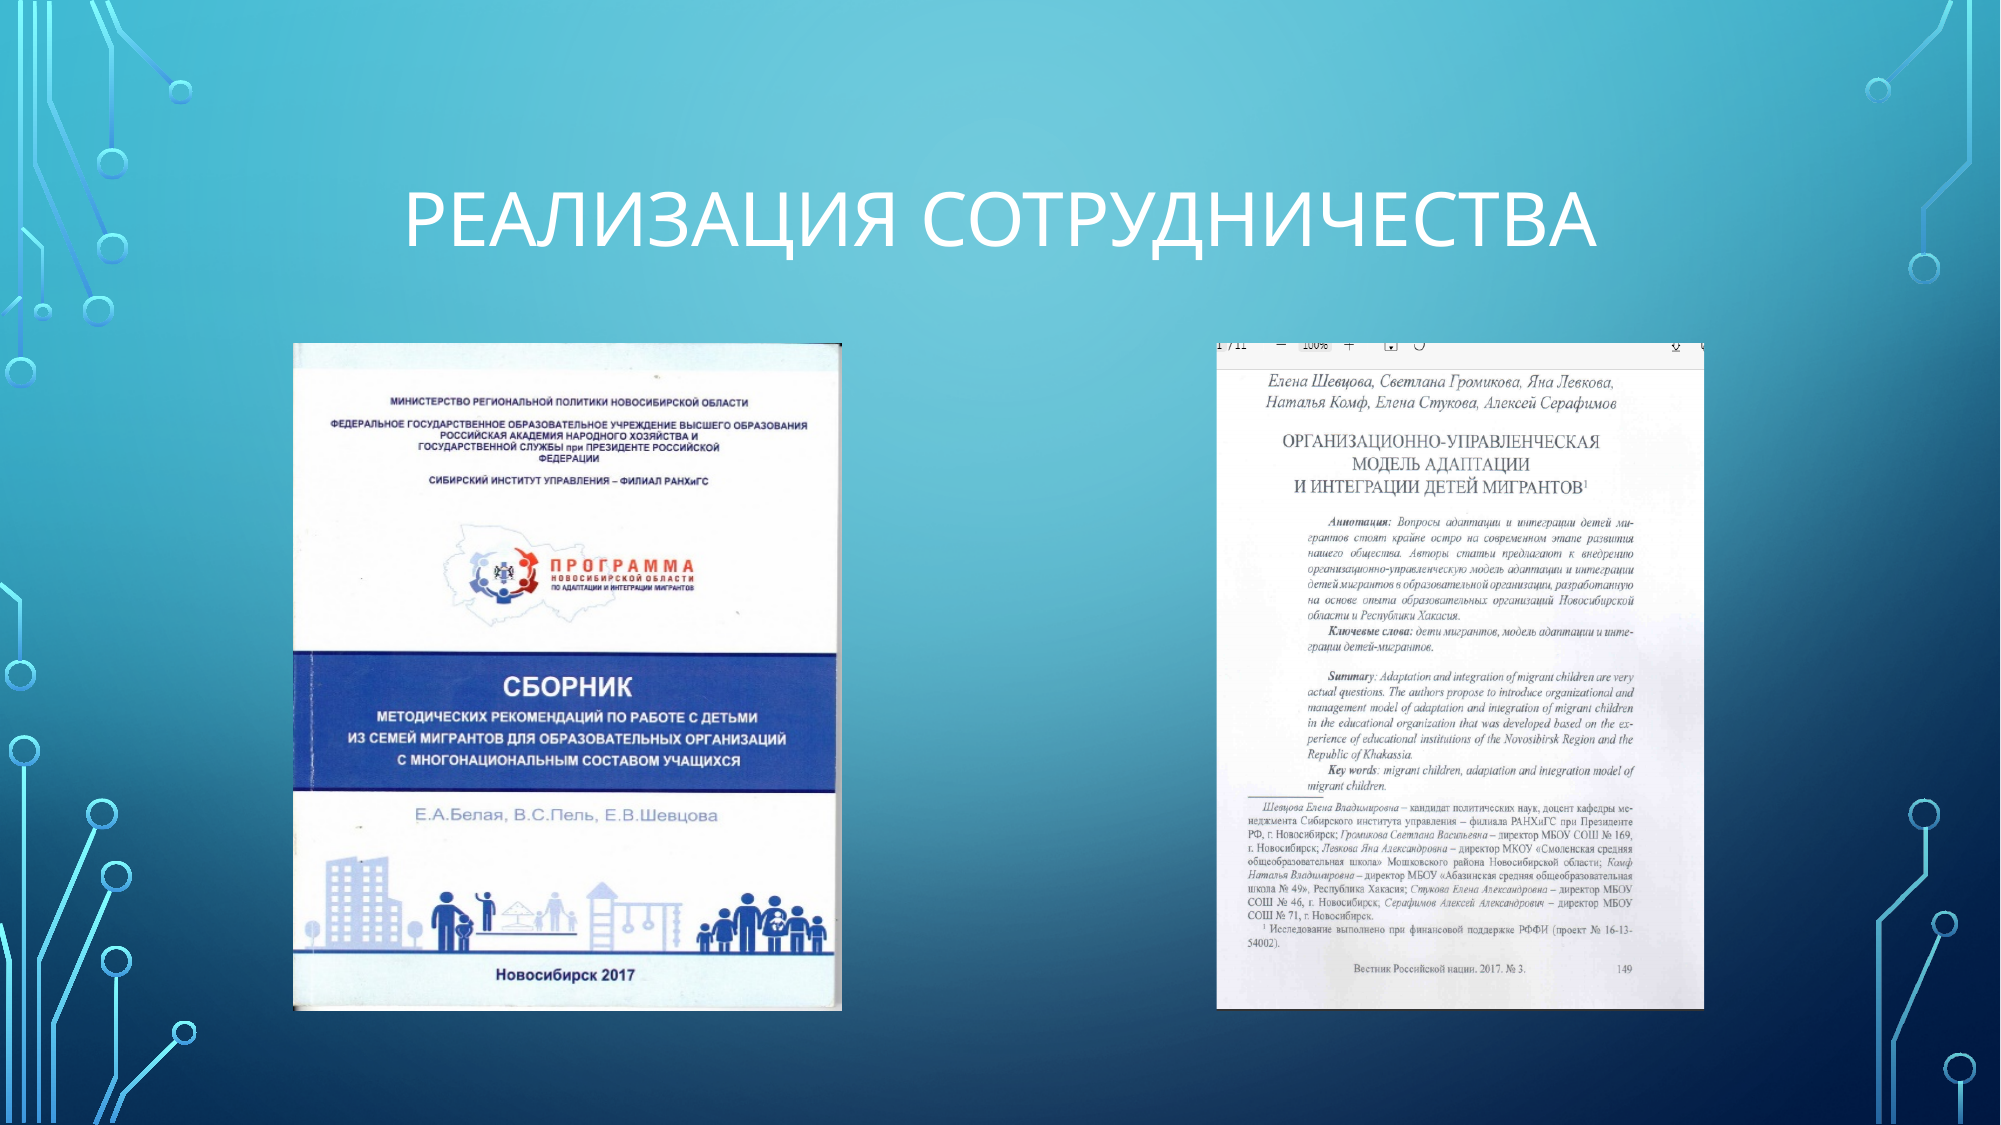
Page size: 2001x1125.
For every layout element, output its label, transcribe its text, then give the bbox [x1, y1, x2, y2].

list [293, 343, 842, 1011]
title Реализация сотрудничества [187, 101, 1813, 344]
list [1216, 343, 1705, 1011]
